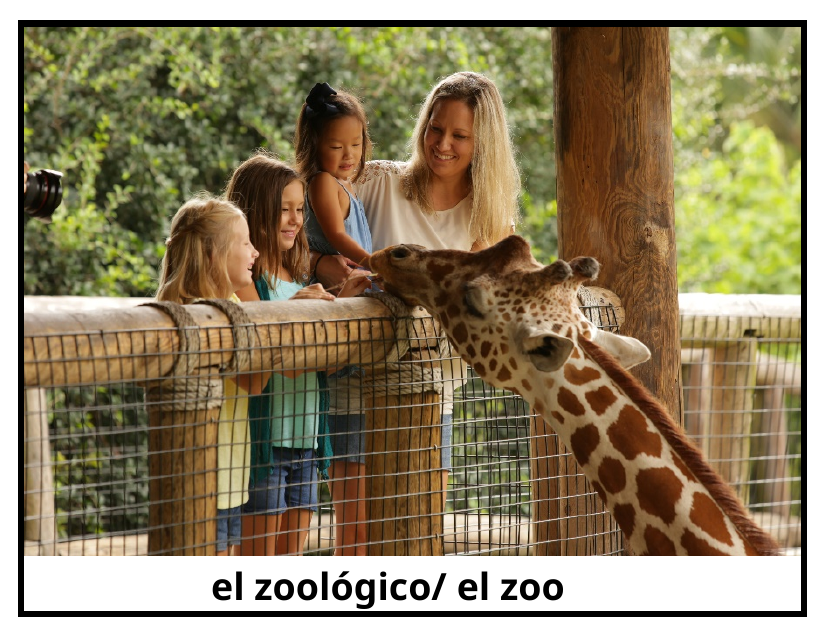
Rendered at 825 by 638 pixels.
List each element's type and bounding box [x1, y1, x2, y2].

picture [20, 23, 805, 556]
text_box [20, 556, 805, 615]
